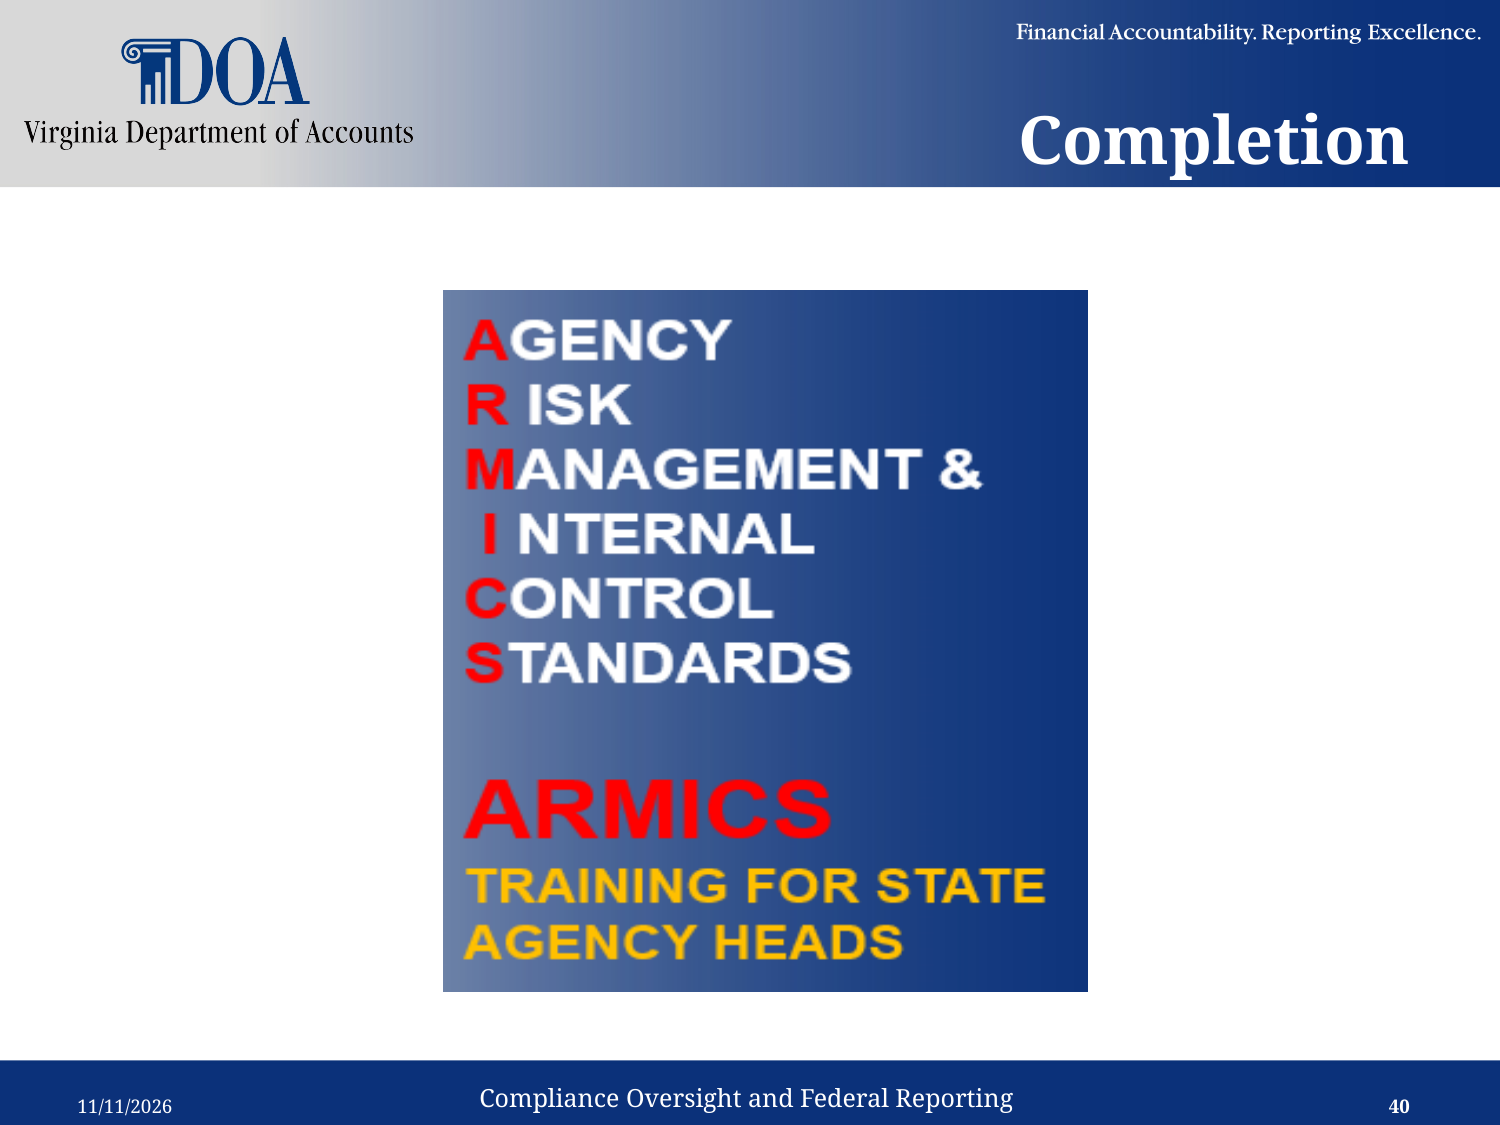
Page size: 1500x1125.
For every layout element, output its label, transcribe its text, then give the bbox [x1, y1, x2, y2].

footer Compliance Oversight and Federal Reporting [443, 1074, 1050, 1113]
title Completion [412, 62, 1425, 213]
picture [0, 0, 1500, 1125]
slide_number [62, 1087, 375, 1113]
slide_number 40 [1112, 1087, 1425, 1125]
